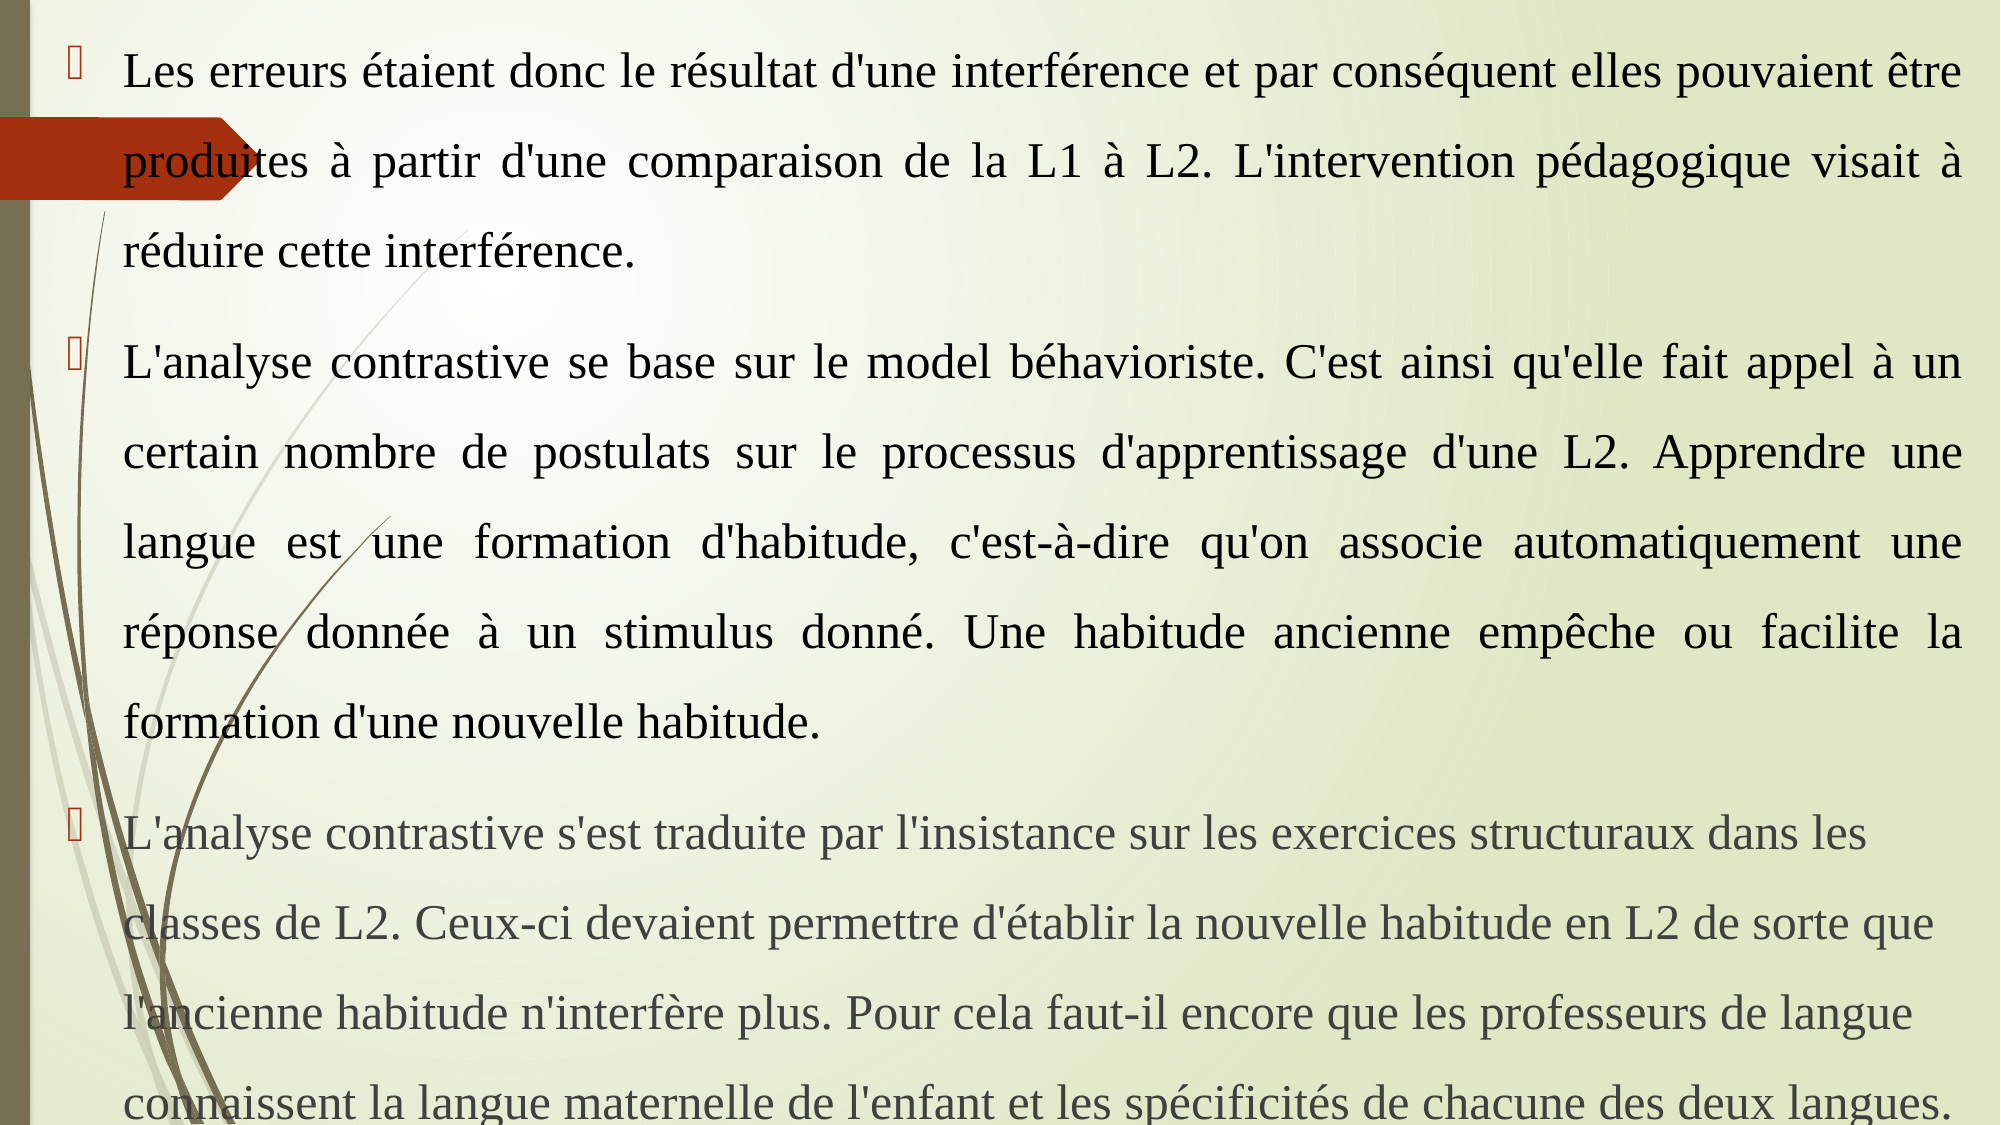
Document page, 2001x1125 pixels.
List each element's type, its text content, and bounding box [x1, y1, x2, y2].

list Les erreurs étaient donc le résultat d'une interférence et par conséquent elles pouvaient être produites à partir d'une comparaison de la L1 à L2. L'intervention pédagogique visait à réduire cette interférence. L'analyse contrastive se base sur le model béhavioriste. C'est ainsi qu'elle fait appel à un certain nombre de postulats sur le processus d'apprentissage d'une L2. Apprendre une langue est une formation d'habitude, c'est-à-dire qu'on associe automatiquement une réponse donnée à un stimulus donné. Une habitude ancienne empêche ou facilite la formation d'une nouvelle habitude. L'analyse contrastive s'est traduite par l'insistance sur les exercices structuraux dans les classes de L2. Ceux-ci devaient permettre d'établir la nouvelle habitude en L2 de sorte que l'ancienne habitude n'interfère plus. Pour cela faut-il encore que les professeurs de langue connaissent la langue maternelle de l'enfant et les spécificités de chacune des deux langues. [51, 0, 1980, 1125]
